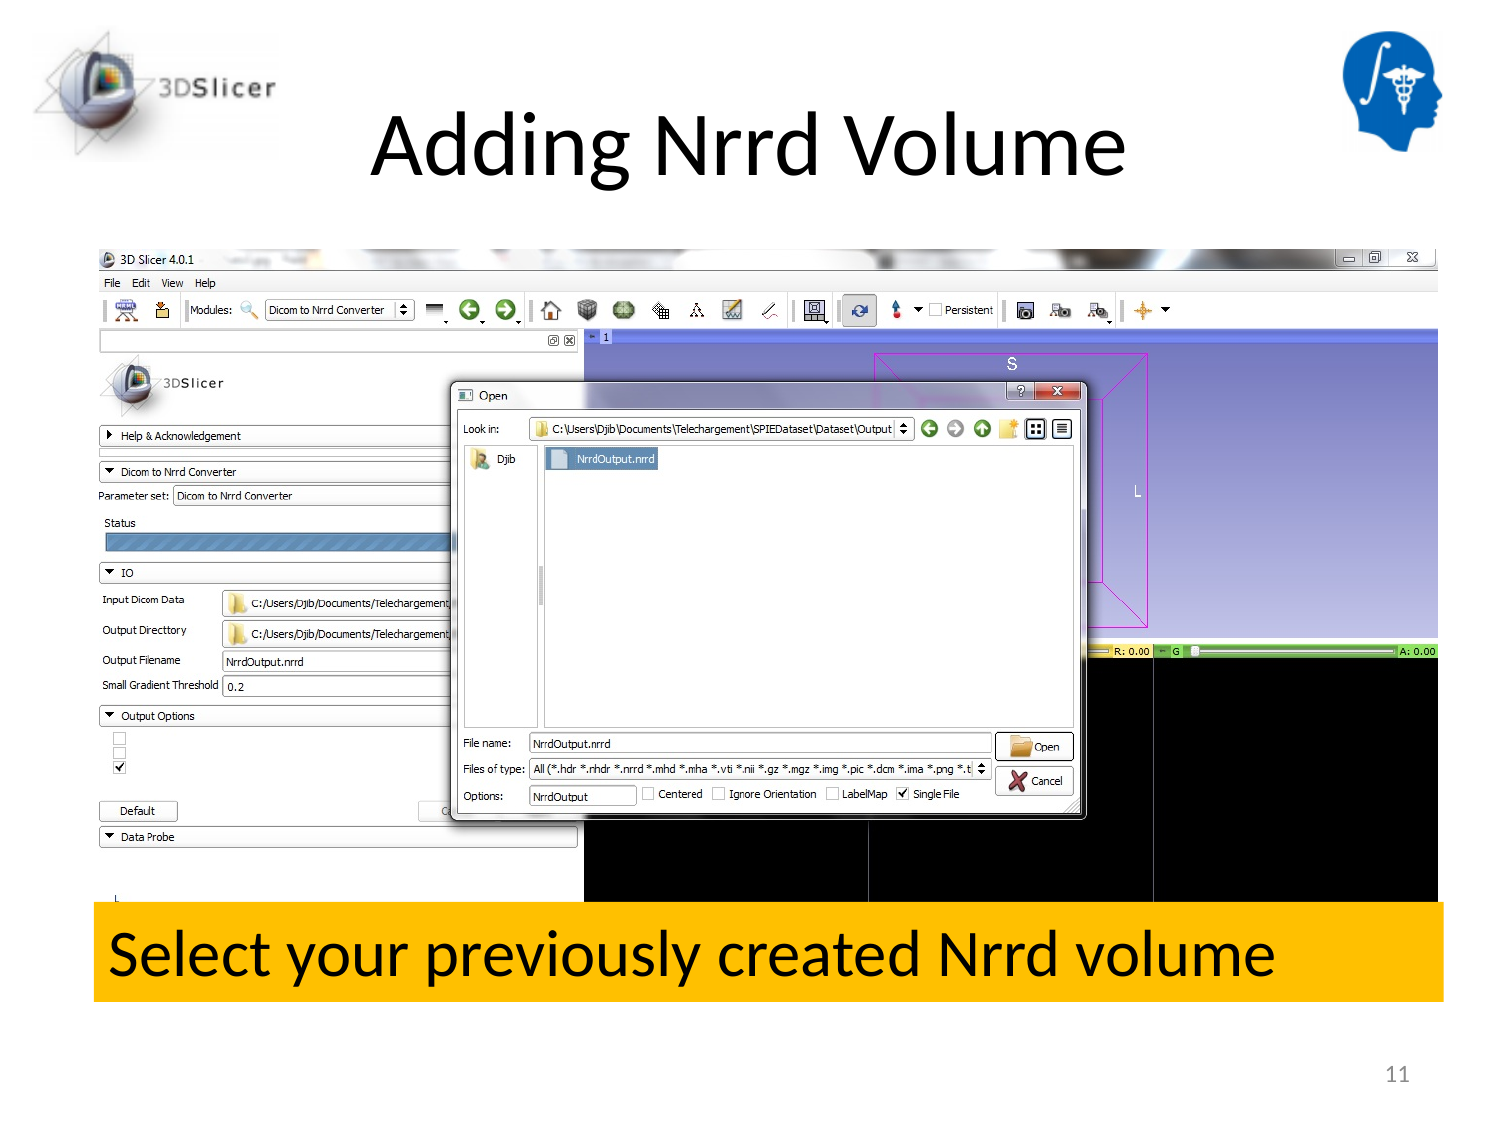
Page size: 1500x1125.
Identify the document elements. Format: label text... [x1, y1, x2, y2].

picture [99, 249, 1438, 1003]
slide_number 11 [1074, 1042, 1425, 1103]
title Adding Nrrd Volume [75, 45, 1425, 233]
picture [1329, 20, 1455, 163]
picture [12, 24, 313, 163]
